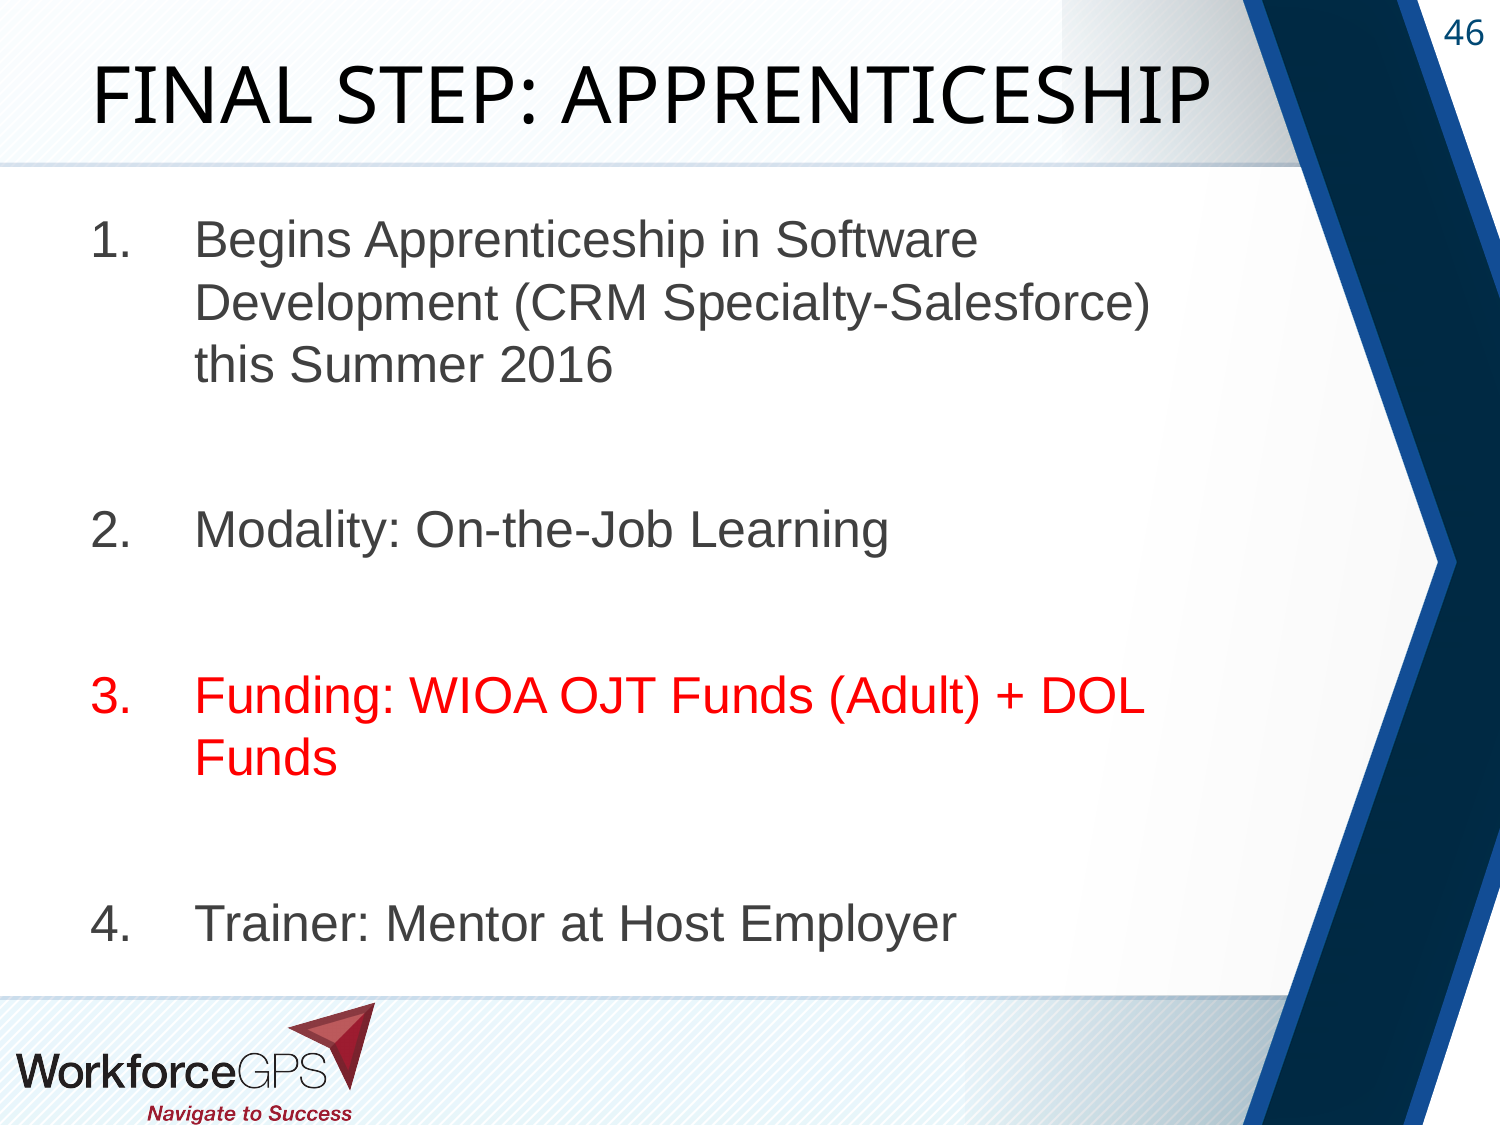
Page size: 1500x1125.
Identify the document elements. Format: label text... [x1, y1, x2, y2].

title FINAL STEP: APPRENTICESHIP [75, 35, 1296, 163]
list Begins Apprenticeship in Software Development (CRM Specialty-Salesforce) this Summer 2016 Modality: On-the-Job Learning Funding: WIOA OJT Funds (Adult) + DOL Funds Trainer: Mentor at Host Employer [75, 198, 1182, 962]
picture [12, 1001, 379, 1125]
slide_number [1100, 1065, 1450, 1125]
picture [1230, 0, 1500, 1065]
